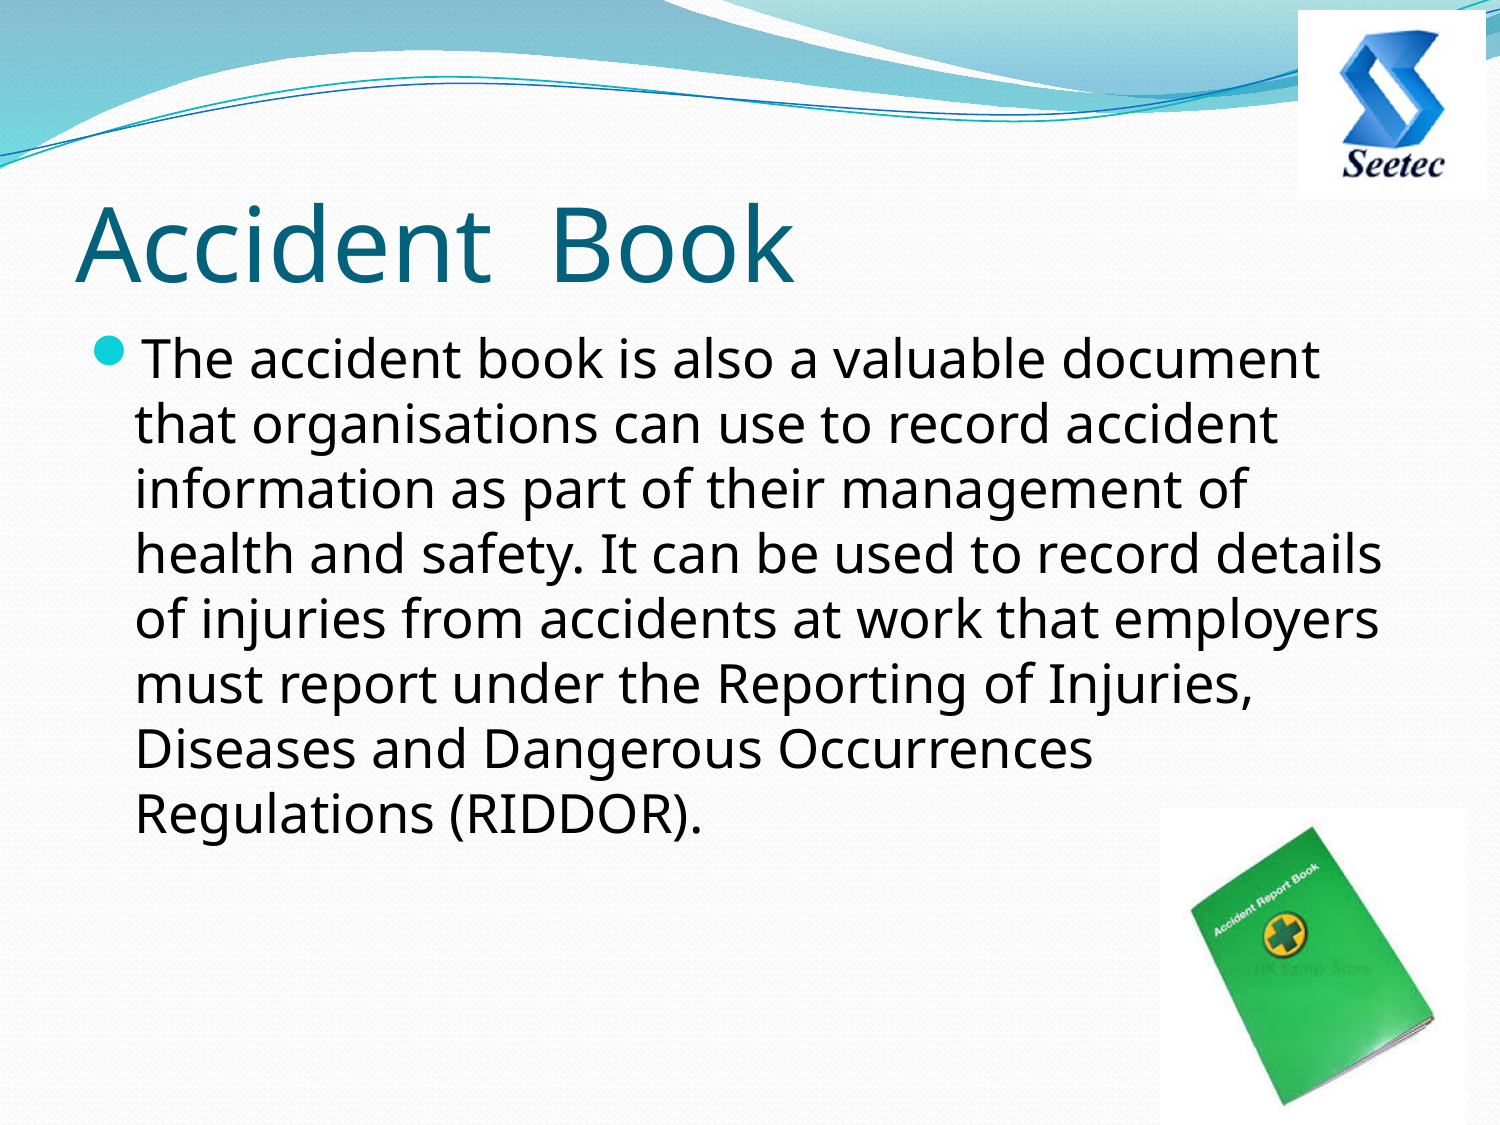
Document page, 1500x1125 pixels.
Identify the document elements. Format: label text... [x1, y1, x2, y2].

table_cell Foam [1291, 115, 1425, 211]
title Accident Book [75, 115, 1425, 303]
picture [1159, 808, 1466, 1125]
table_cell Fats, petrol, thinners or paraffin [1152, 809, 1159, 1038]
list The accident book is also a valuable document that organisations can use to record accident information as part of their management of health and safety. It can be used to record details of injuries from accidents at work that employers must report under the Reporting of Injuries, Diseases and Dangerous Occurrences Regulations (RIDDOR). [75, 317, 1425, 1038]
picture [1298, 10, 1487, 199]
